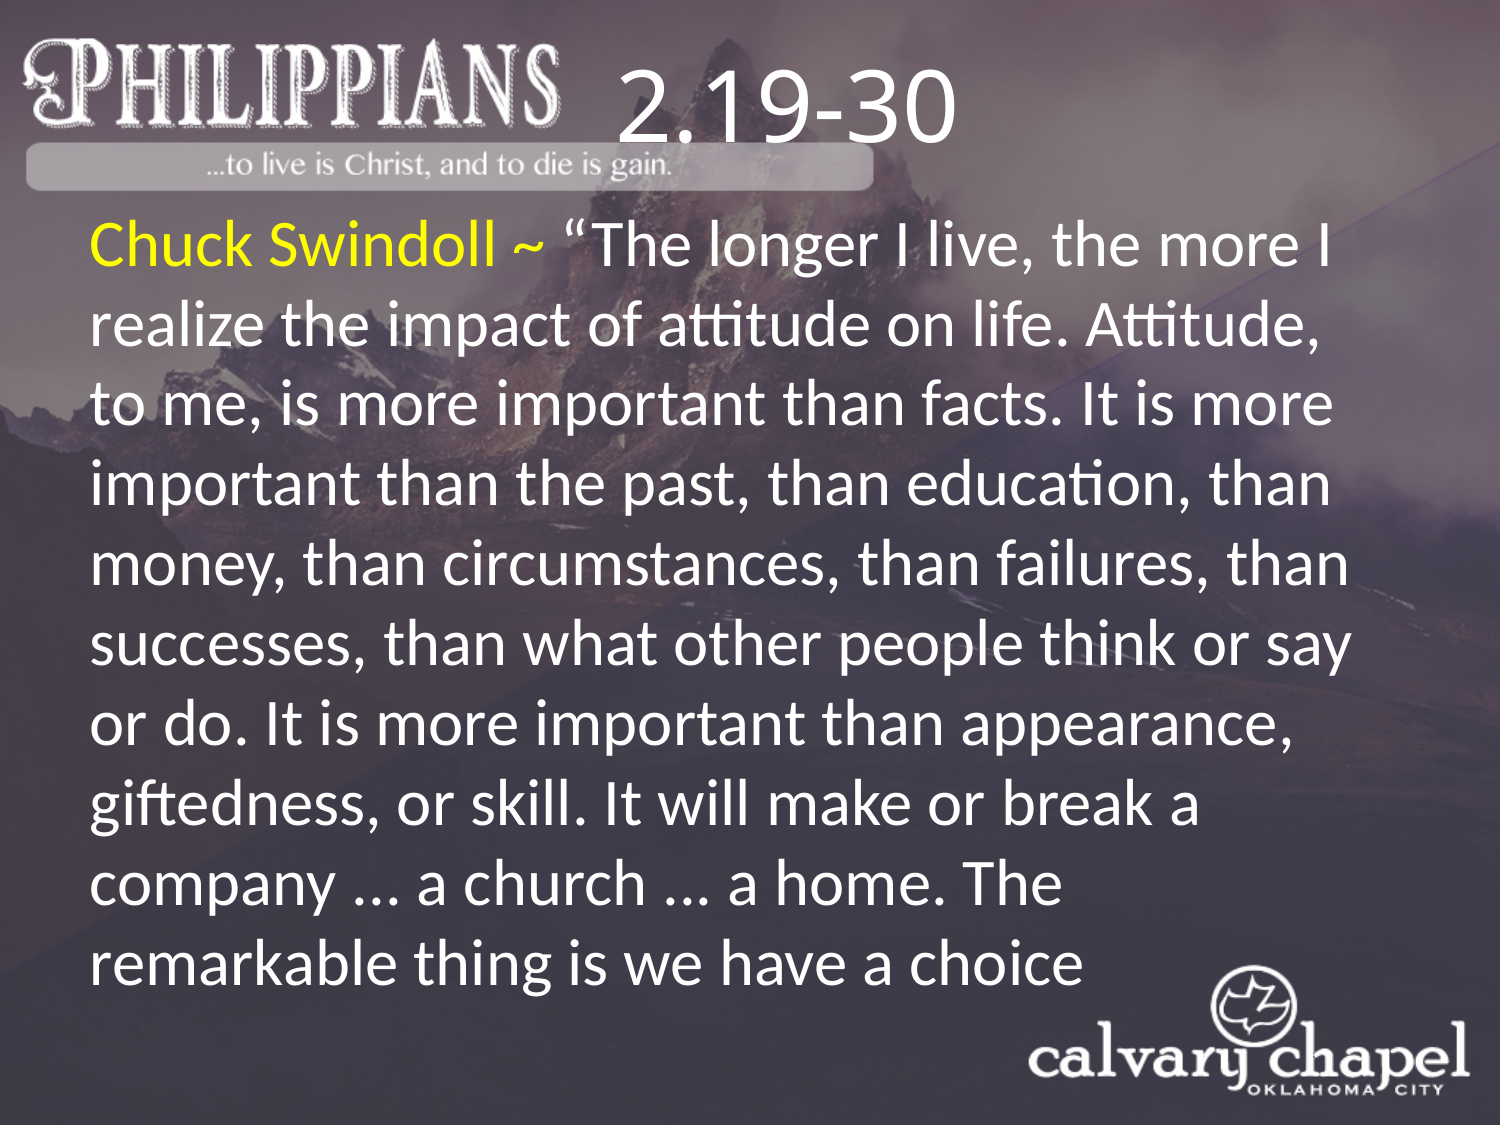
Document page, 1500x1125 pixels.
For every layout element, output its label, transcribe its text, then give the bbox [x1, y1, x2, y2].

text_box Chuck Swindoll ~ “The longer I live, the more I realize the impact of attitude on life. Attitude, to me, is more important than facts. It is more important than the past, than education, than money, than circumstances, than failures, than successes, than what other people think or say or do. It is more important than appearance, giftedness, or skill. It will make or break a company ... a church ... a home. The remarkable thing is we have a choice [75, 191, 1389, 1007]
picture [0, 0, 1500, 1125]
text_box 2.19-30 [600, 34, 1206, 171]
